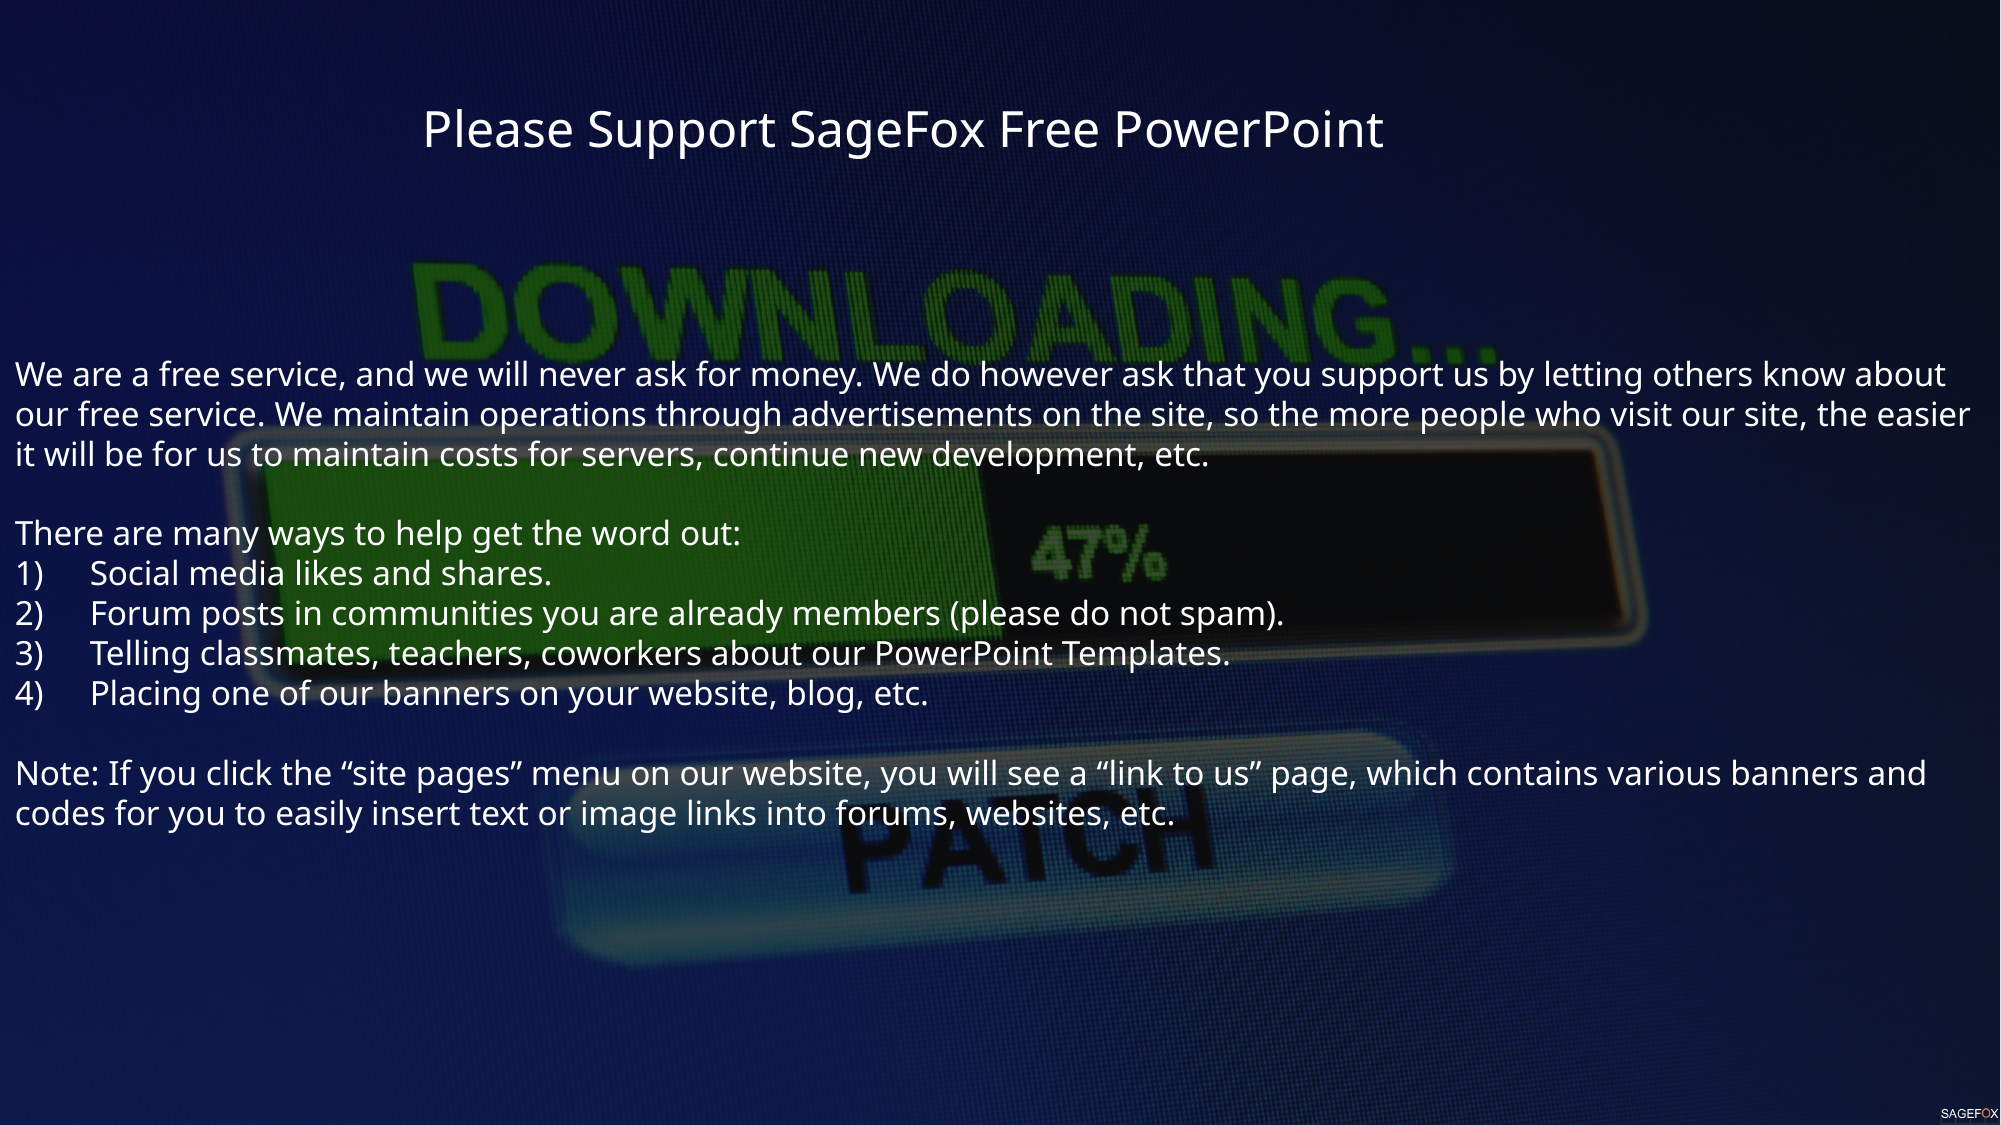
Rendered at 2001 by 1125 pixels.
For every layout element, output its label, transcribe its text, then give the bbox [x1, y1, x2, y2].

title Please Support SageFox Free PowerPoint [363, 72, 1444, 190]
text_box We are a free service, and we will never ask for money. We do however ask that you support us by letting others know about our free service. We maintain operations through advertisements on the site, so the more people who visit our site, the easier it will be for us to maintain costs for servers, continue new development, etc. There are many ways to help get the word out: Social media likes and shares. Forum posts in communities you are already members (please do not spam). Telling classmates, teachers, coworkers about our PowerPoint Templates. Placing one of our banners on your website, blog, etc. Note: If you click the “site pages” menu on our website, you will see a “link to us” page, which contains various banners and codes for you to easily insert text or image links into forums, websites, etc. [0, 0, 2000, 1125]
